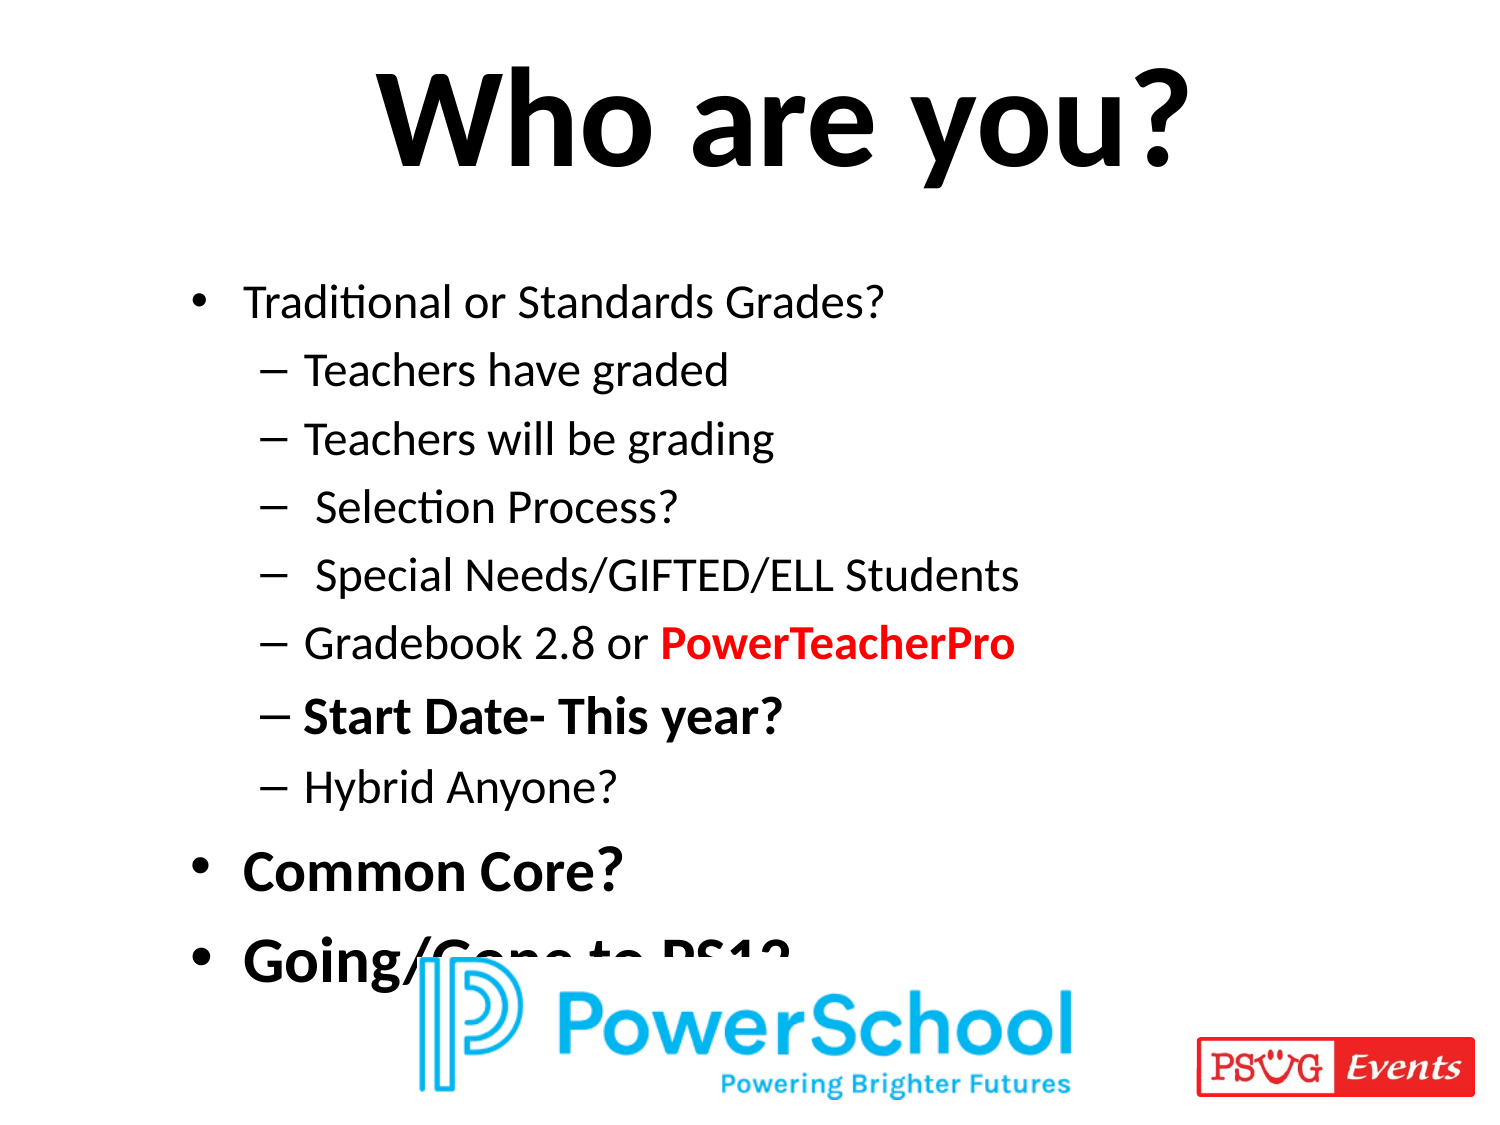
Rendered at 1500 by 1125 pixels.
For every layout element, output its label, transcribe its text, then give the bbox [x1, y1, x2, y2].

picture [1200, 1041, 1471, 1093]
picture [438, 957, 451, 1087]
picture [417, 957, 1074, 1100]
list Traditional or Standards Grades? Teachers have graded Teachers will be grading Selection Process? Special Needs/GIFTED/ELL Students Gradebook 2.8 or PowerTeacherPro Start Date- This year? Hybrid Anyone? Common Core? Going/Gone to PS12 [175, 262, 1500, 1005]
title Who are you? [110, 15, 1461, 204]
